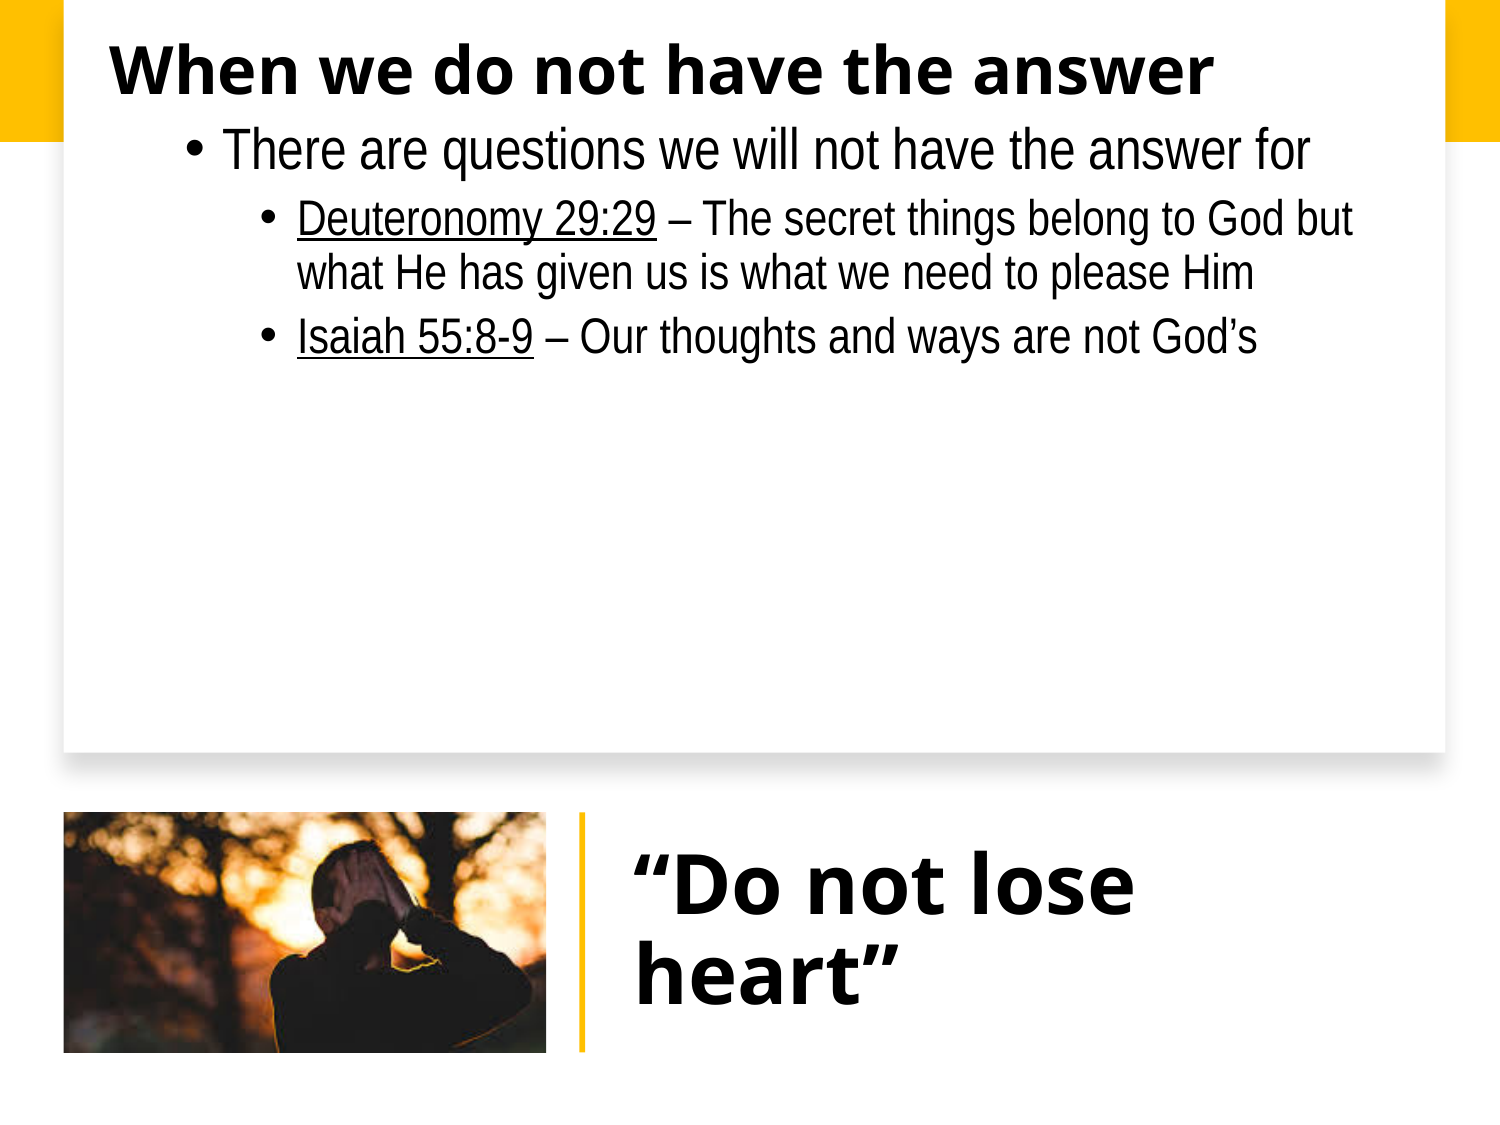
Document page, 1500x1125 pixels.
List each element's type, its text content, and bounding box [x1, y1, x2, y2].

text_box [1447, 0, 1500, 143]
text_box [0, 0, 63, 143]
text_box [578, 811, 586, 1053]
picture [63, 812, 547, 1053]
list When we do not have the answer There are questions we will not have the answer for Deuteronomy 29:29 – The secret things belong to God but what He has given us is what we need to please Him Isaiah 55:8-9 – Our thoughts and ways are not God’s [94, 29, 1406, 724]
title “Do not lose heart” [618, 812, 1348, 1053]
text_box [63, 0, 1447, 754]
text_box [0, 143, 1500, 1125]
